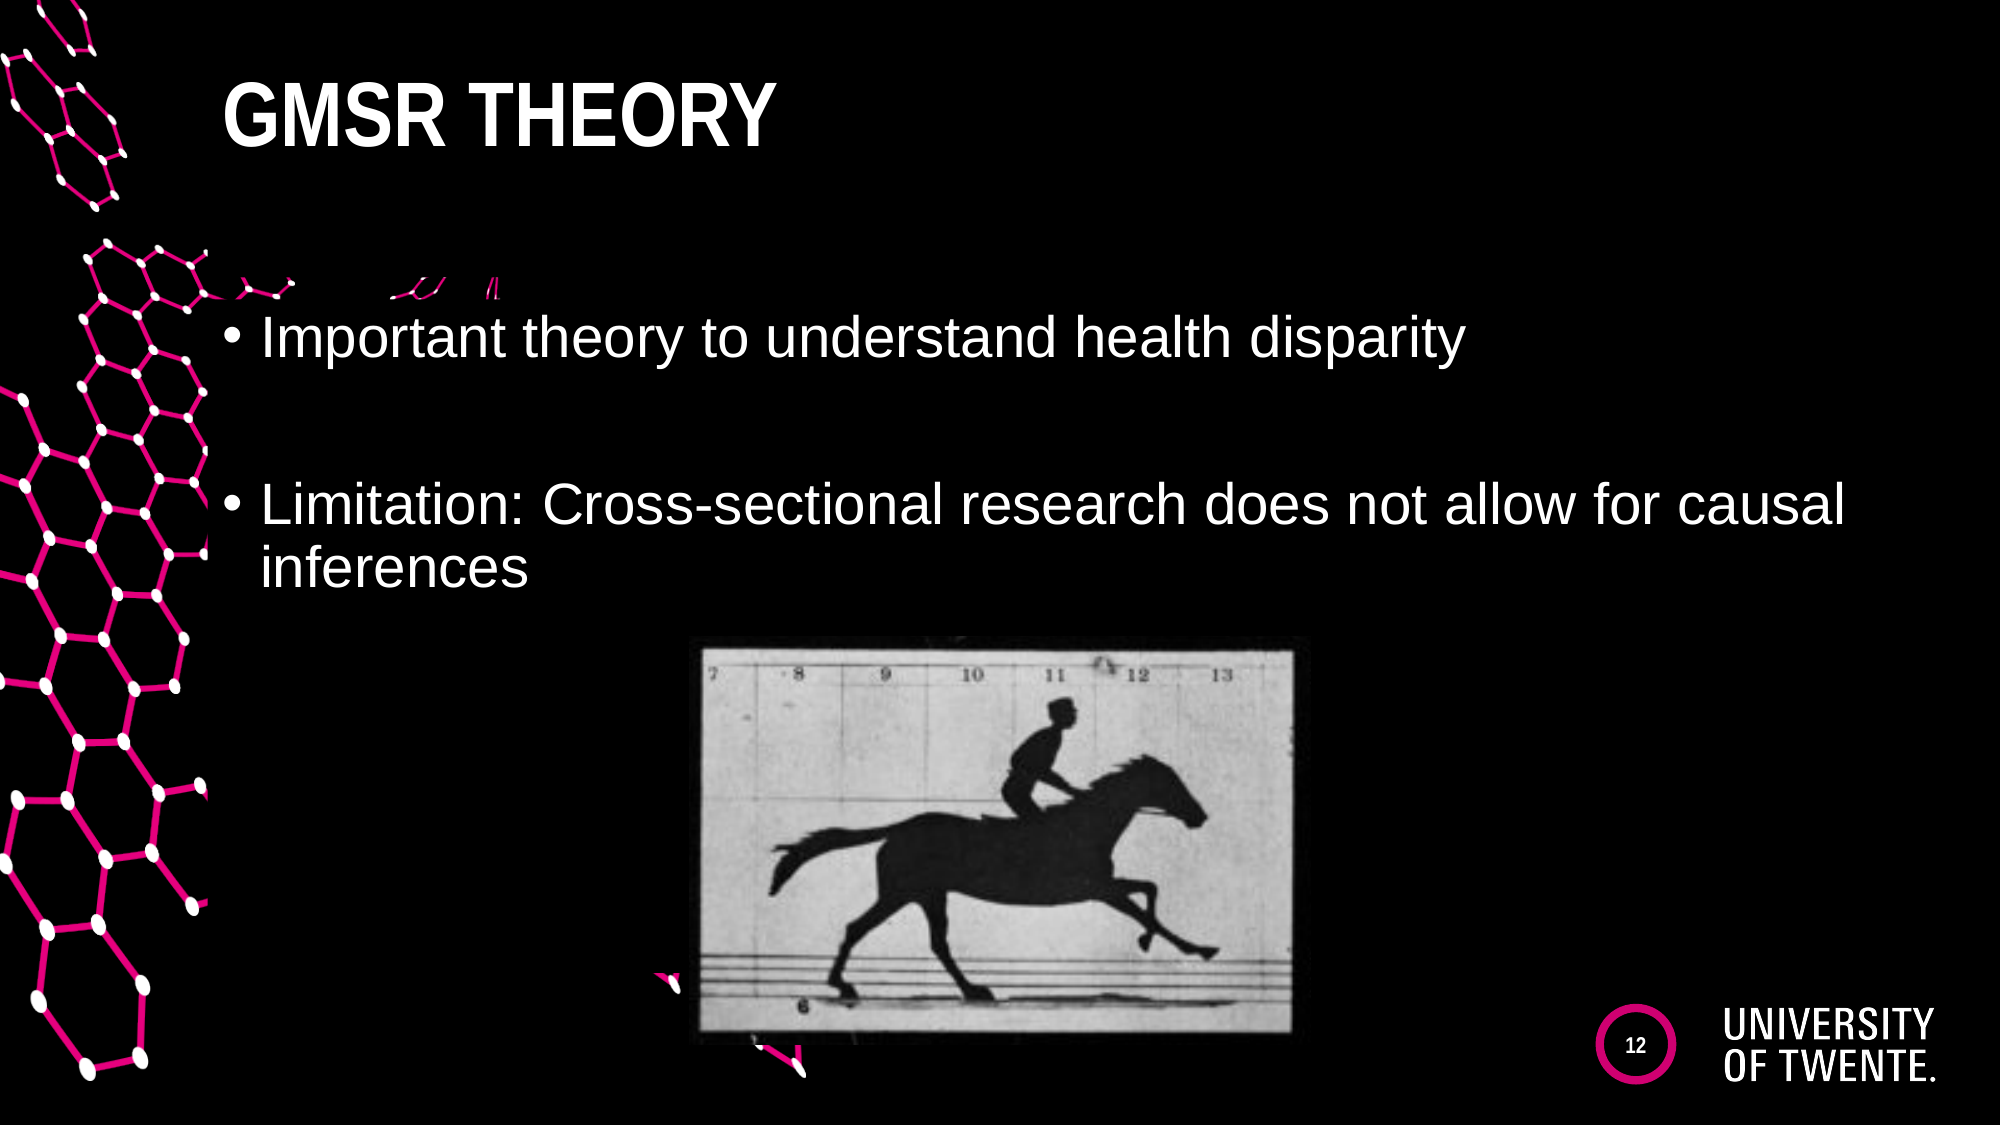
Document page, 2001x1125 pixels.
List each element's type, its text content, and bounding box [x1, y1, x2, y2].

list Important theory to understand health disparity Limitation: Cross-sectional research does not allow for causal inferences [207, 299, 1933, 973]
slide_number 12 [1595, 1003, 1677, 1085]
picture [1693, 976, 1966, 1113]
picture [0, 0, 1311, 1081]
title GMSR Theory [207, 59, 1933, 278]
